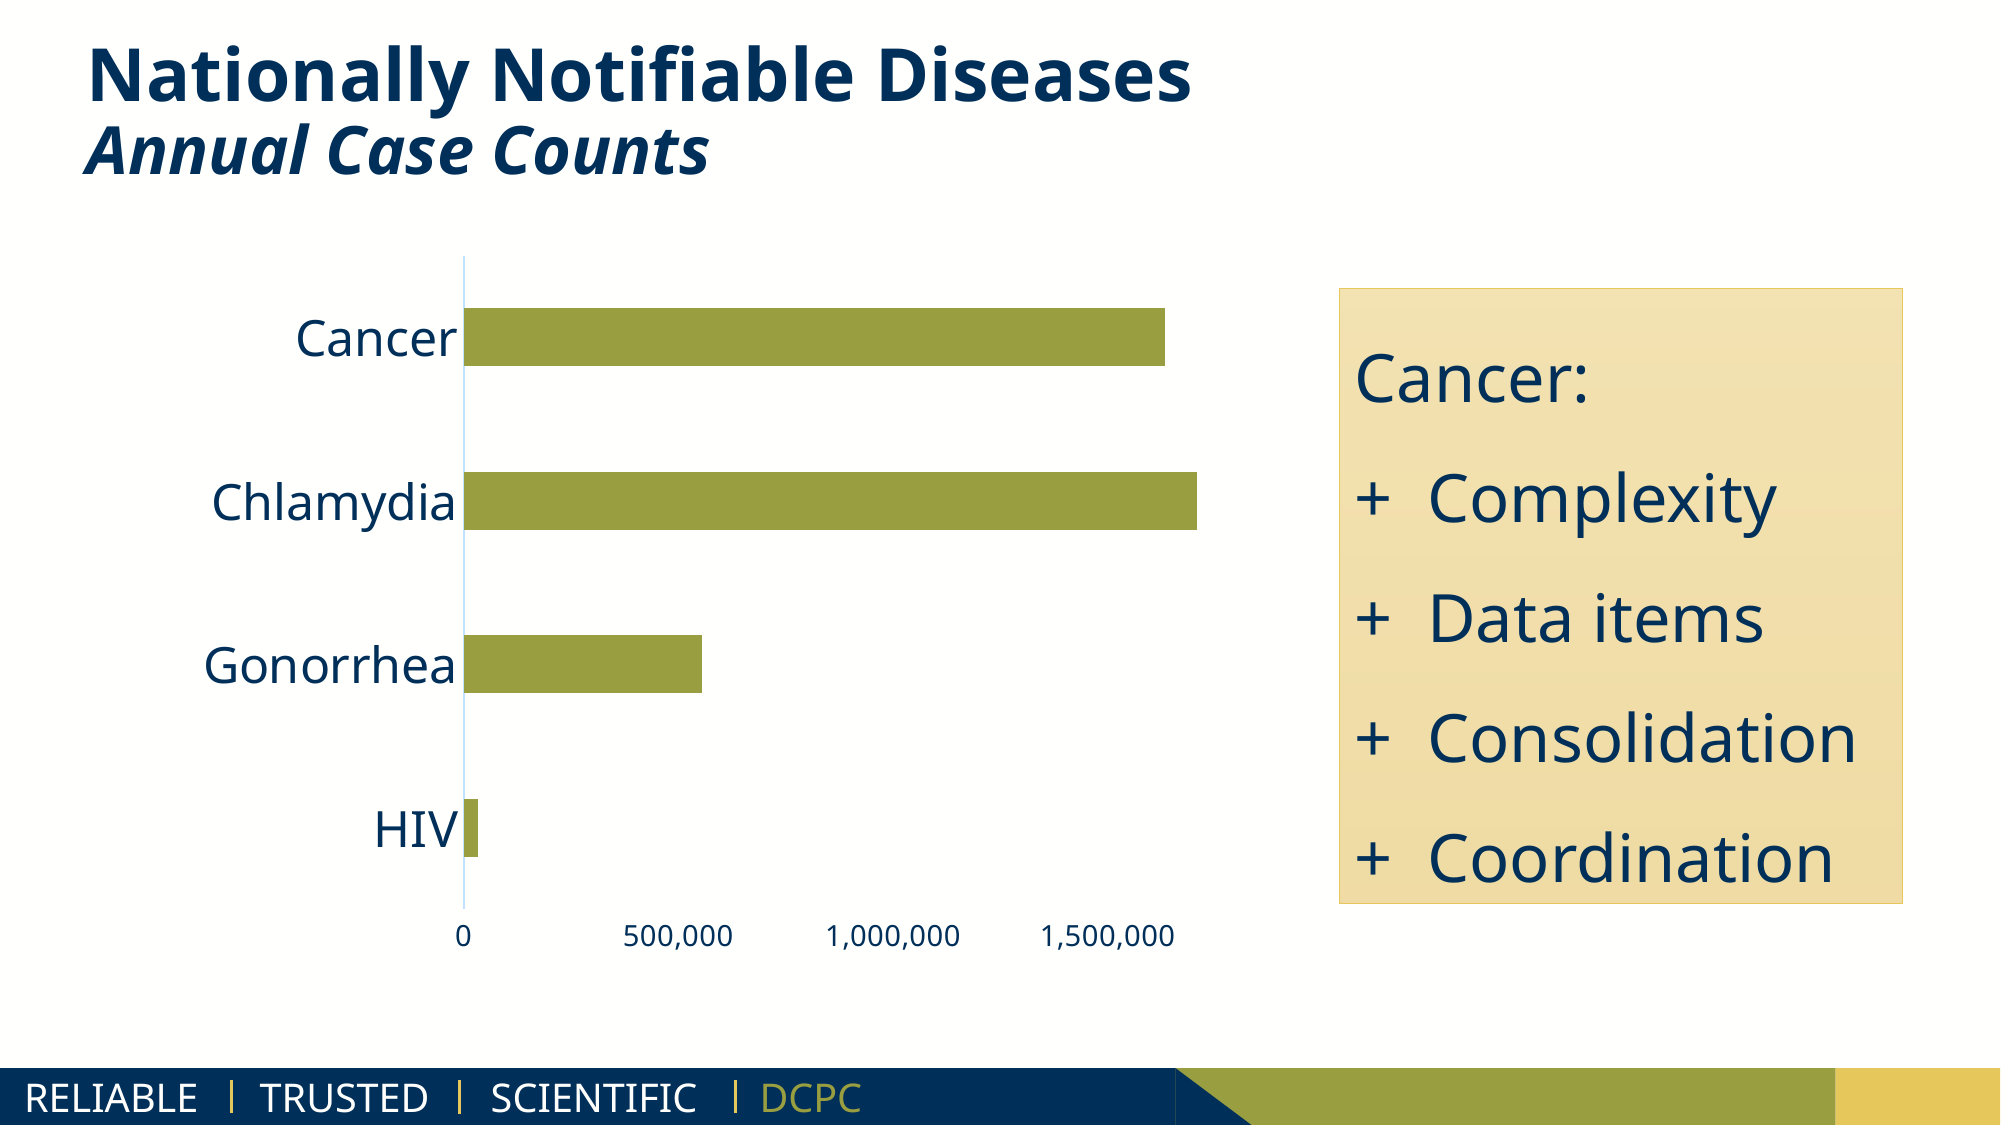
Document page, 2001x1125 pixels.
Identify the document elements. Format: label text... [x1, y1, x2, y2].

title Nationally Notifiable Diseases Annual Case Counts [71, 30, 1863, 197]
text_box Cancer: + Complexity + Data items + Consolidation + Coordination [1339, 288, 1903, 904]
chart [88, 254, 1317, 999]
